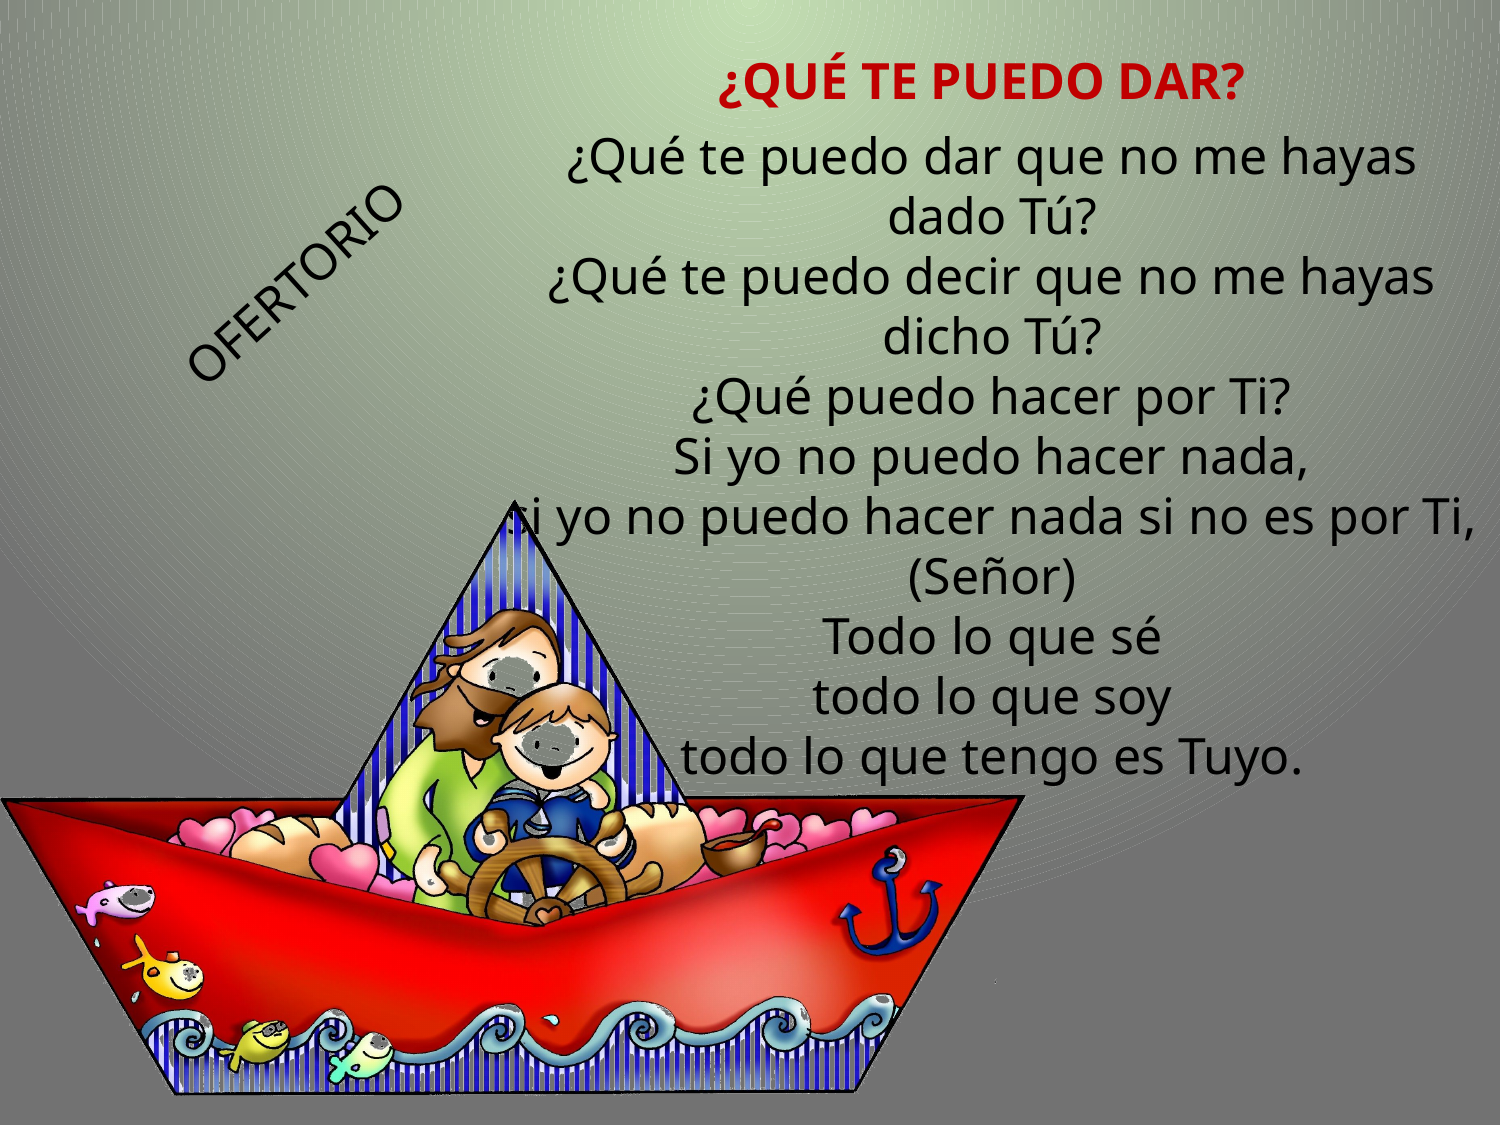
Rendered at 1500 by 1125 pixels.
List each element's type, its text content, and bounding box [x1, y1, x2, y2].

picture [0, 499, 1026, 1096]
text_box OFERTORIO [156, 141, 445, 413]
text_box ¿QUÉ TE PUEDO DAR? [551, 42, 1400, 118]
text_box ¿Qué te puedo dar que no me hayas dado Tú? ¿Qué te puedo decir que no me hayas dicho Tú? ¿Qué puedo hacer por Ti? Si yo no puedo hacer nada, si yo no puedo hacer nada si no es por Ti, (Señor) Todo lo que sé todo lo que soy todo lo que tengo es Tuyo. [486, 116, 1499, 792]
